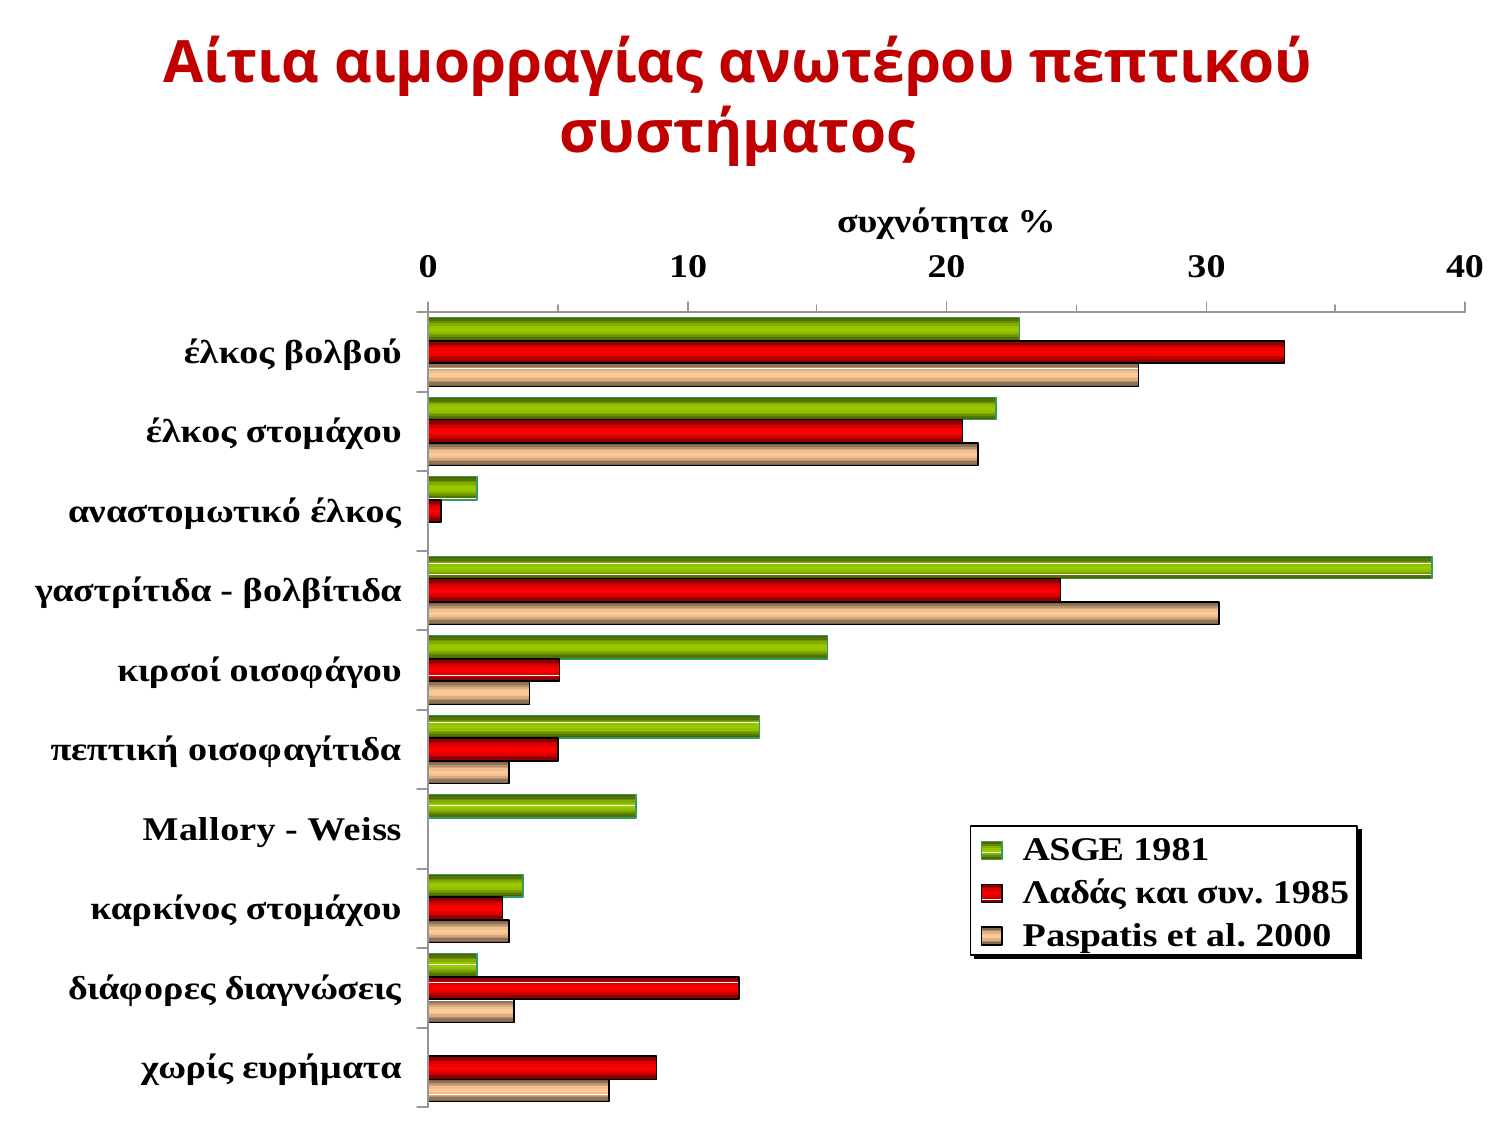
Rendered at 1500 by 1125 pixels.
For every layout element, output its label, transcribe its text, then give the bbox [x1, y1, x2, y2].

title Αίτια αιμορραγίας ανωτέρου πεπτικού συστήματος [99, 37, 1375, 150]
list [0, 184, 1500, 1125]
